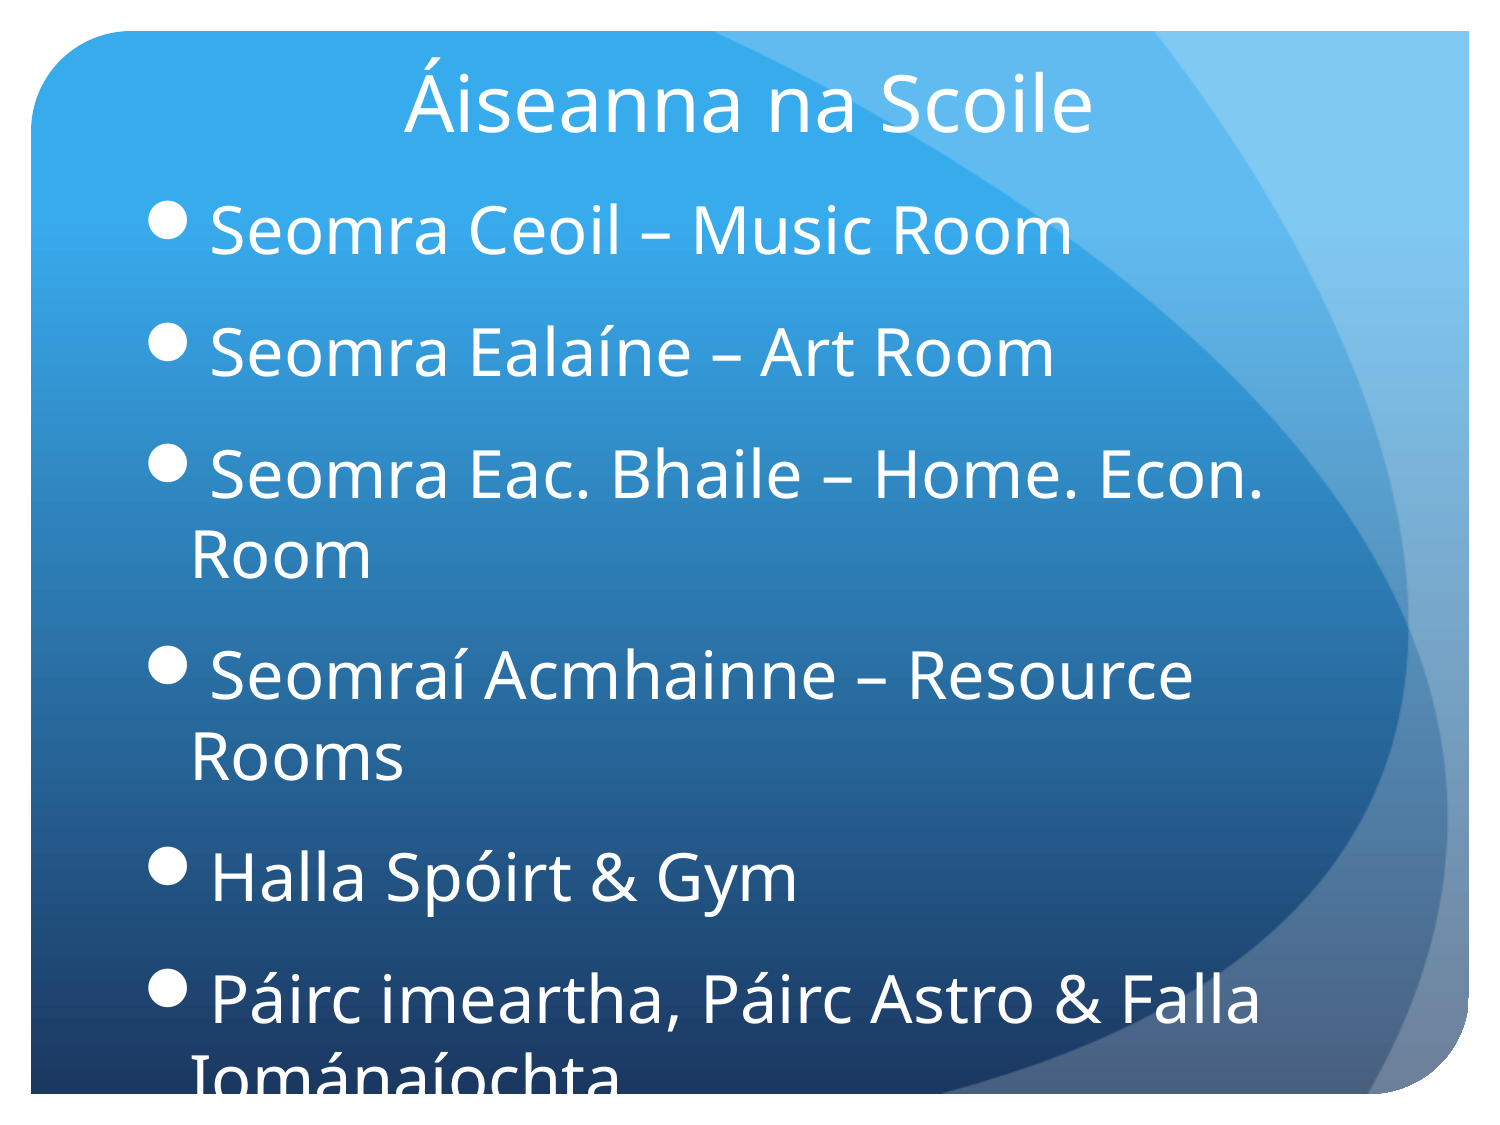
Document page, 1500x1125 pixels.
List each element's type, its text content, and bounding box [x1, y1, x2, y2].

title Áiseanna na Scoile [127, 0, 1372, 157]
picture [24, 30, 1473, 1094]
list Seomra Ceoil – Music Room Seomra Ealaíne – Art Room Seomra Eac. Bhaile – Home. Econ. Room Seomraí Acmhainne – Resource Rooms Halla Spóirt & Gym Páirc imeartha, Páirc Astro & Falla Iománaíochta [127, 180, 1372, 872]
